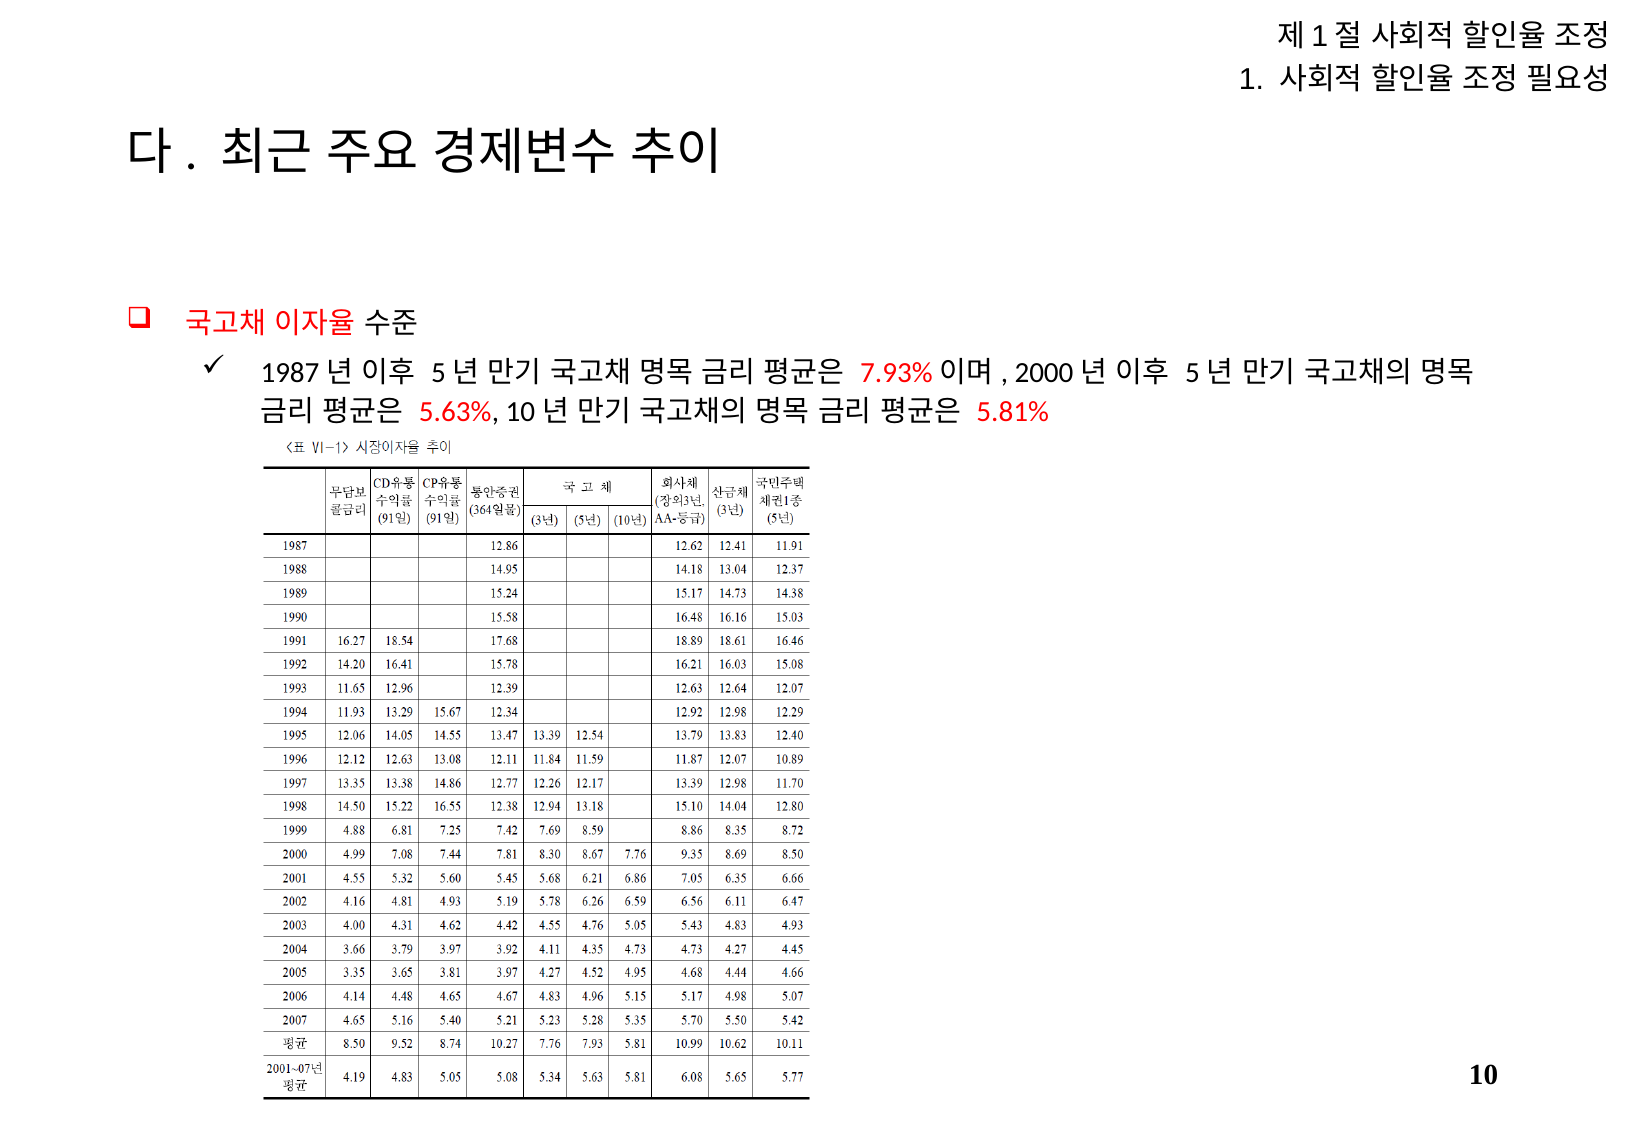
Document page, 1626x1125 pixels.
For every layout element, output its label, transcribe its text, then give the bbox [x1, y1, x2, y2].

slide_number 9 [1147, 1042, 1514, 1103]
title 다. 최근 주요 경제변수 추이 [111, 98, 1514, 208]
picture [260, 435, 813, 1103]
list 국고채 이자율 수준 1987년 이후 5년 만기 국고채 명목 금리 평균은 7.93%이며, 2000년 이후 5년 만기 국고채의 명목 금리 평균은 5.63%, 10년 만기 국고채의 명목 금리 평균은 5.81% [111, 296, 1514, 1011]
text_box 제1절 사회적 할인율 조정 1. 사회적 할인율 조정 필요성 [597, 1, 1625, 104]
